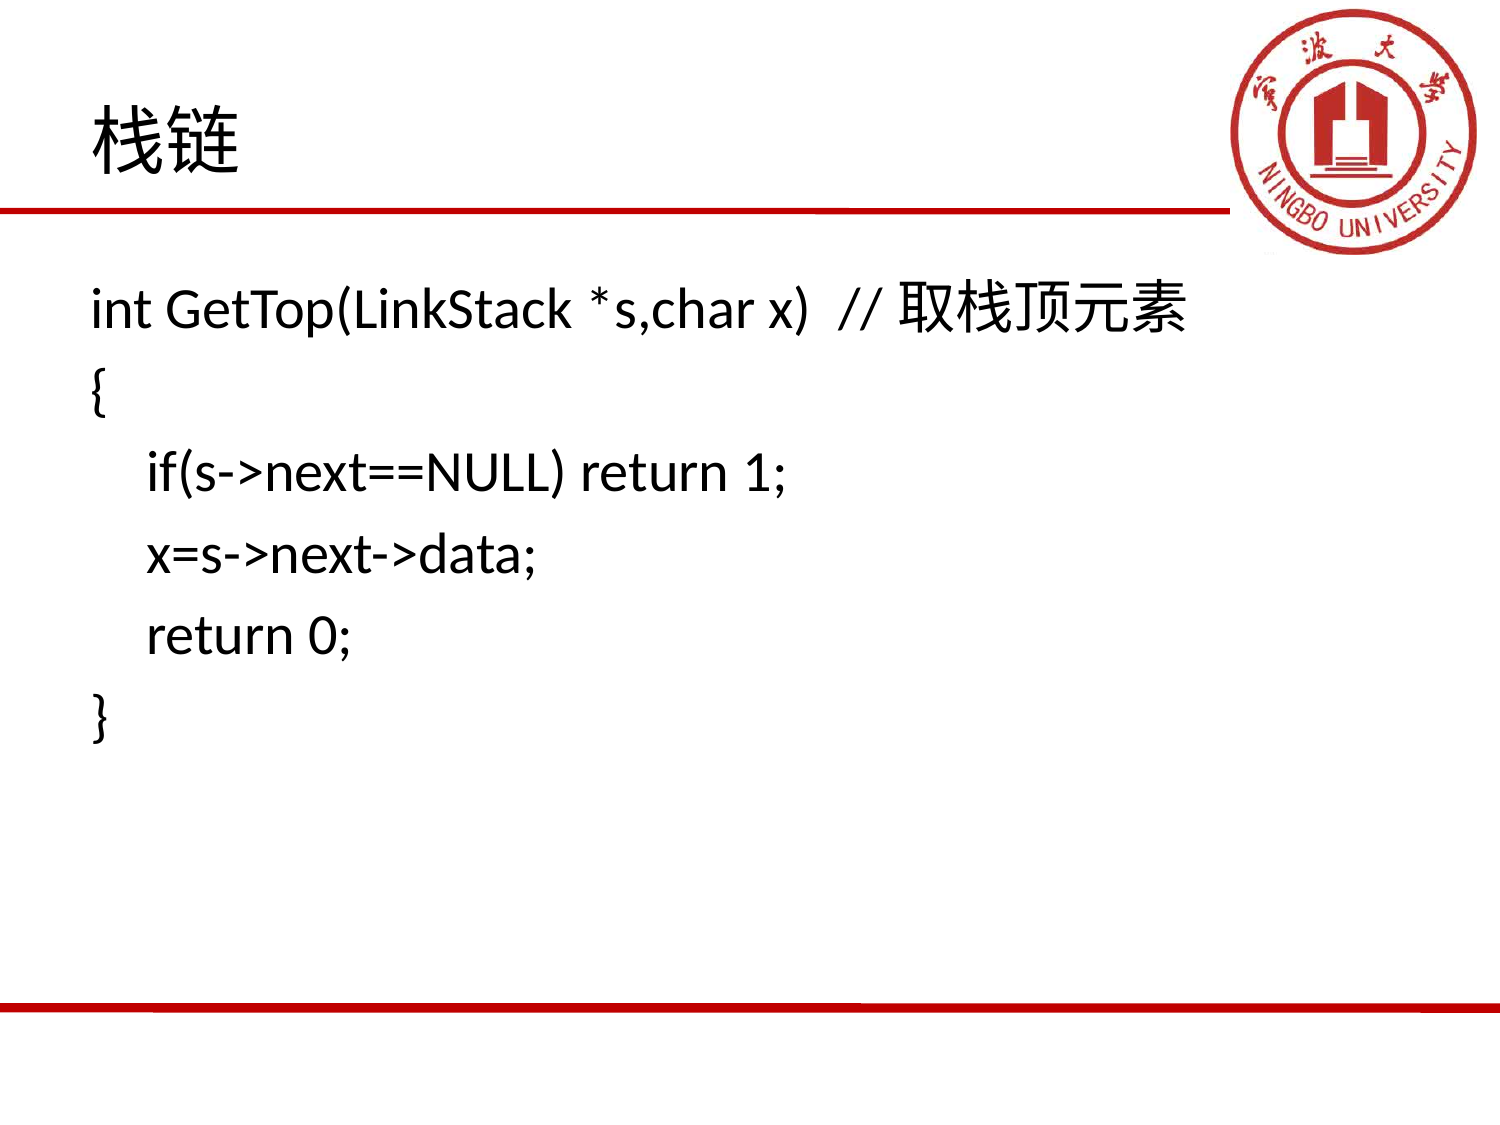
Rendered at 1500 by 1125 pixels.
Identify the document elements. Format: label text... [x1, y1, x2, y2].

list int GetTop(LinkStack *s,char x) //取栈顶元素 { if(s->next==NULL) return 1; x=s->next->data; return 0; } [75, 262, 1425, 1005]
title 栈链 [75, 45, 1425, 233]
picture [1230, 8, 1477, 255]
